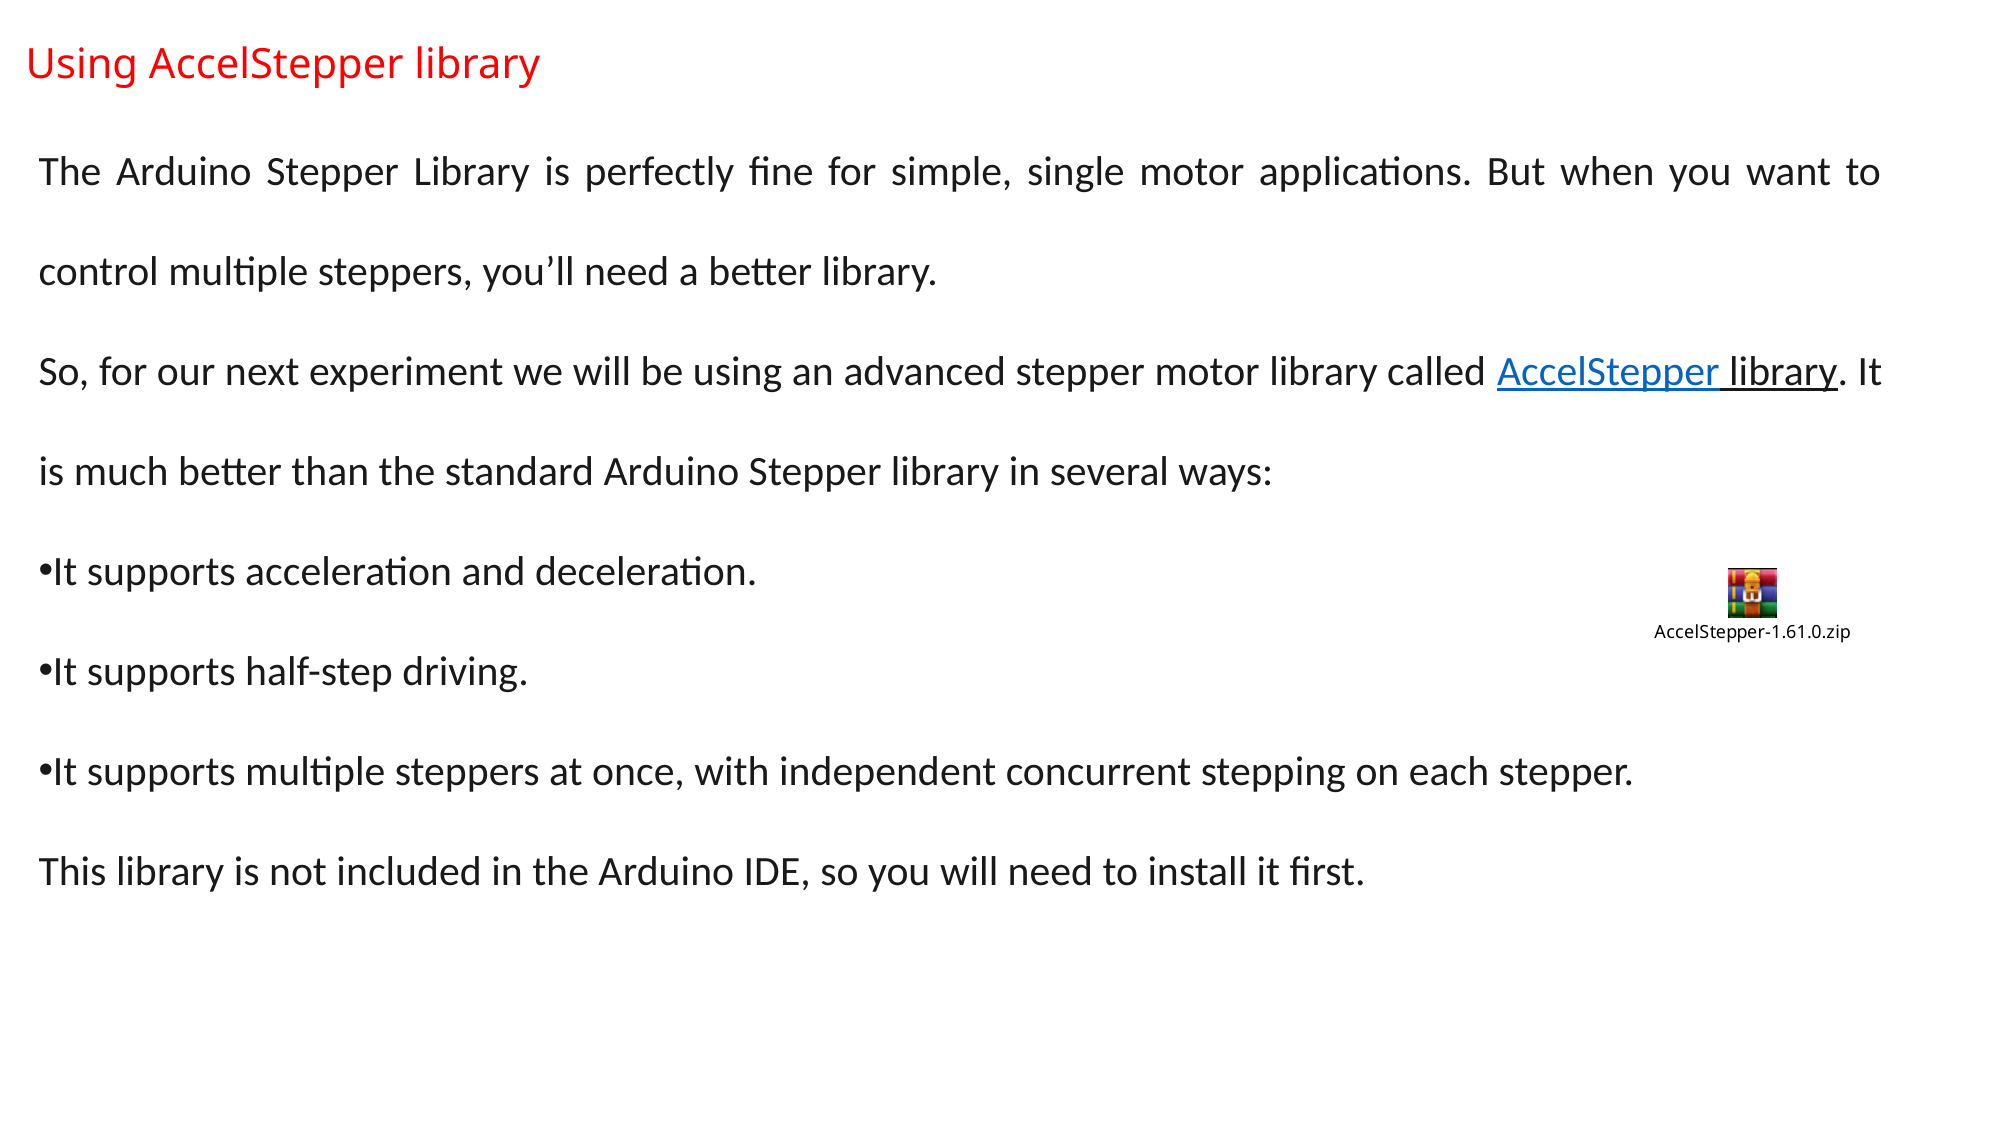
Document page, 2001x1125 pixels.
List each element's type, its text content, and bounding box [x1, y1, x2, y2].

text_box The Arduino Stepper Library is perfectly fine for simple, single motor applications. But when you want to control multiple steppers, you’ll need a better library. So, for our next experiment we will be using an advanced stepper motor library called AccelStepper library. It is much better than the standard Arduino Stepper library in several ways: It supports acceleration and deceleration. It supports half-step driving. It supports multiple steppers at once, with independent concurrent stepping on each stepper. This library is not included in the Arduino IDE, so you will need to install it first. [23, 86, 1898, 902]
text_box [1638, 568, 1867, 650]
text_box Using AccelStepper library [10, 29, 556, 95]
